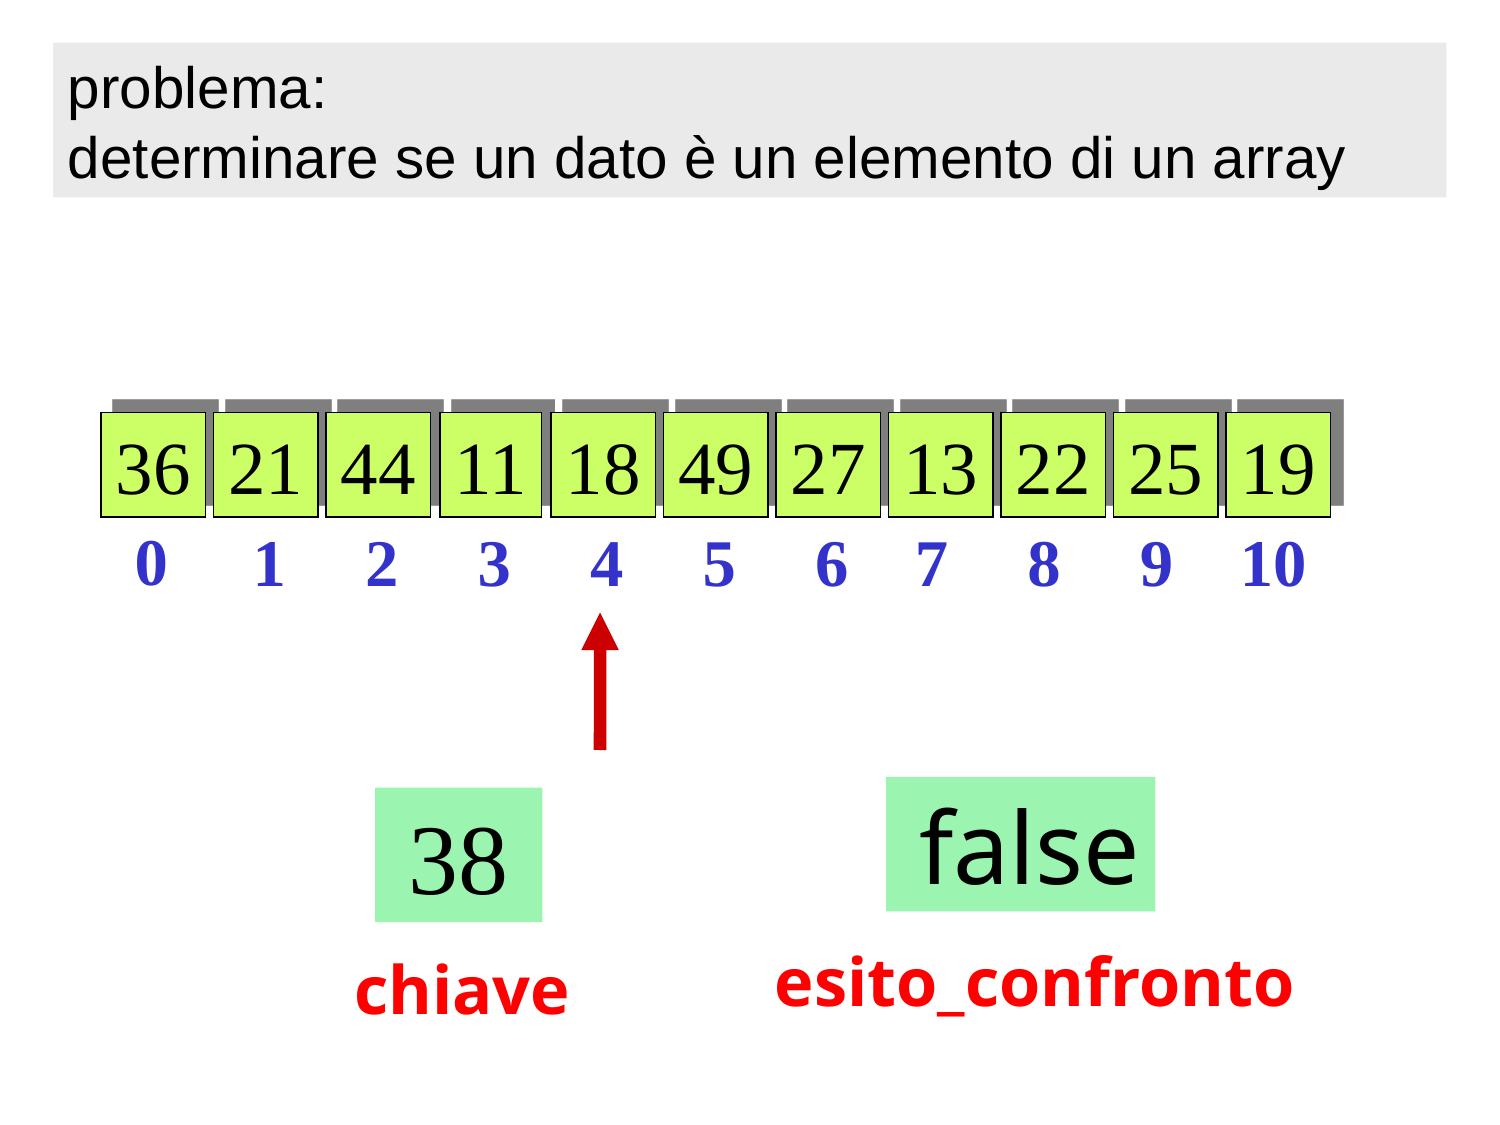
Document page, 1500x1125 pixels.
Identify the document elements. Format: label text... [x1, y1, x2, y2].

text_box 19 [1225, 412, 1331, 518]
text_box 13 [888, 412, 994, 518]
text_box chiave [339, 940, 586, 1036]
text_box 38 [375, 787, 543, 923]
text_box 8 [1012, 512, 1076, 608]
text_box 6 [800, 512, 864, 608]
text_box 25 [1113, 412, 1219, 518]
text_box 0 [119, 511, 183, 606]
text_box 4 [575, 512, 639, 608]
text_box 1 [237, 512, 301, 608]
text_box 5 [687, 512, 751, 608]
text_box 18 [550, 412, 656, 518]
text_box 22 [1000, 412, 1106, 518]
text_box problema: determinare se un dato è un elemento di un array [53, 42, 1447, 198]
text_box esito_confronto [759, 932, 1310, 1028]
text_box 7 [900, 512, 964, 608]
text_box 49 [663, 412, 769, 518]
text_box [593, 612, 607, 751]
text_box 27 [775, 412, 881, 518]
text_box false [886, 776, 1156, 912]
text_box 9 [1125, 512, 1189, 608]
text_box 2 [350, 512, 414, 608]
text_box 44 [325, 412, 431, 518]
text_box 10 [1224, 512, 1322, 608]
text_box 3 [462, 512, 526, 608]
text_box 21 [213, 412, 319, 518]
text_box 11 [439, 412, 542, 518]
text_box 36 [100, 412, 206, 518]
